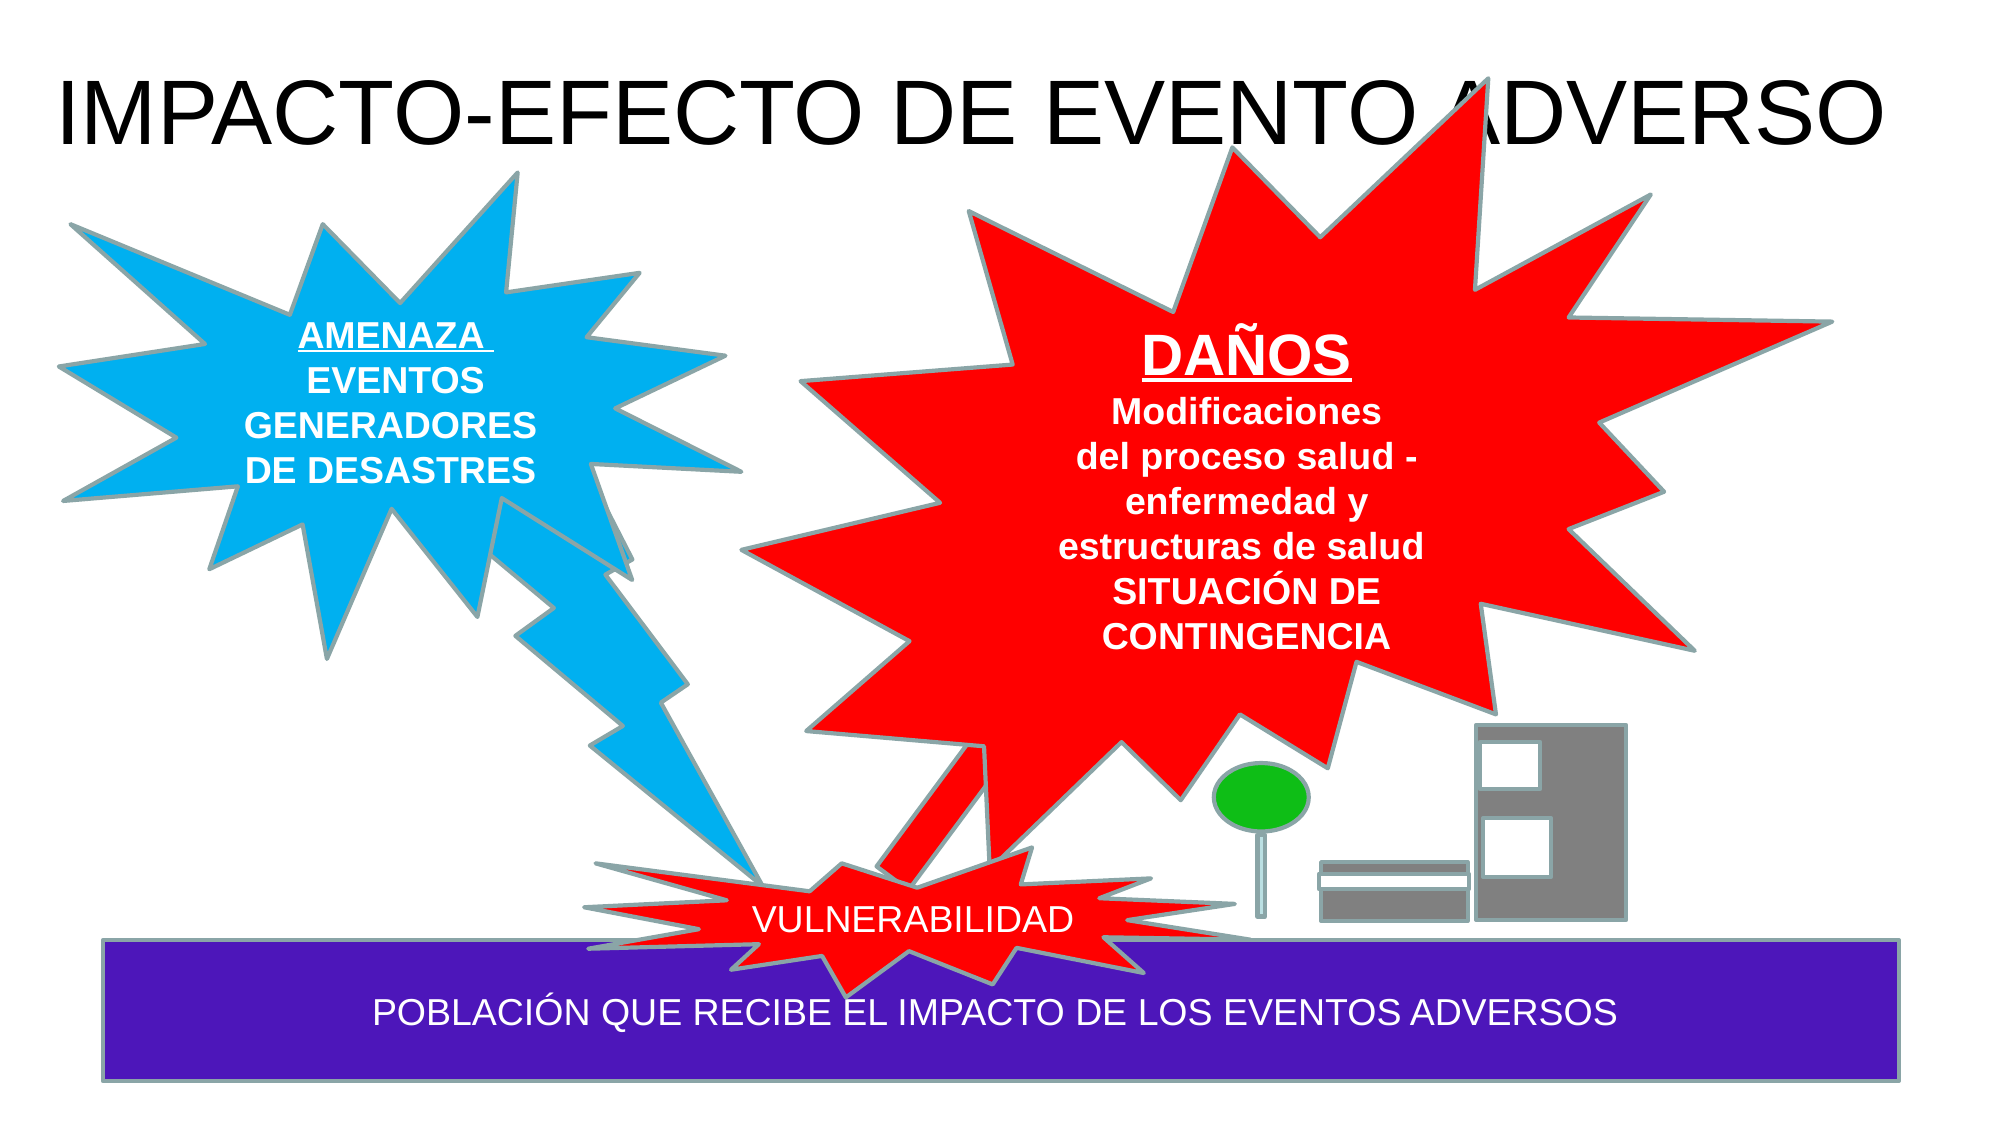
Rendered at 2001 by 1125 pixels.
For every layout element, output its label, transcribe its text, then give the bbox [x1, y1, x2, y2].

text_box AMENAZA EVENTOS GENERADORES DE DESASTRES [56, 170, 744, 662]
text_box POBLACIÓN QUE RECIBE EL IMPACTO DE LOS EVENTOS ADVERSOS [101, 938, 1901, 1083]
text_box [1474, 723, 1628, 922]
text_box [1211, 760, 1311, 834]
text_box [1317, 872, 1471, 891]
text_box VULNERABILIDAD [582, 845, 1253, 1000]
text_box [492, 503, 764, 883]
text_box [1478, 740, 1542, 791]
text_box [1481, 816, 1553, 879]
text_box [1319, 891, 1470, 923]
text_box [1255, 834, 1267, 919]
text_box [1319, 860, 1470, 872]
title IMPACTO-EFECTO DE EVENTO ADVERSO [8, 35, 1938, 180]
text_box [874, 747, 984, 884]
text_box DAÑOS Modificaciones del proceso salud -enfermedad y estructuras de salud SITUACIÓN DE CONTINGENCIA [739, 76, 1835, 860]
